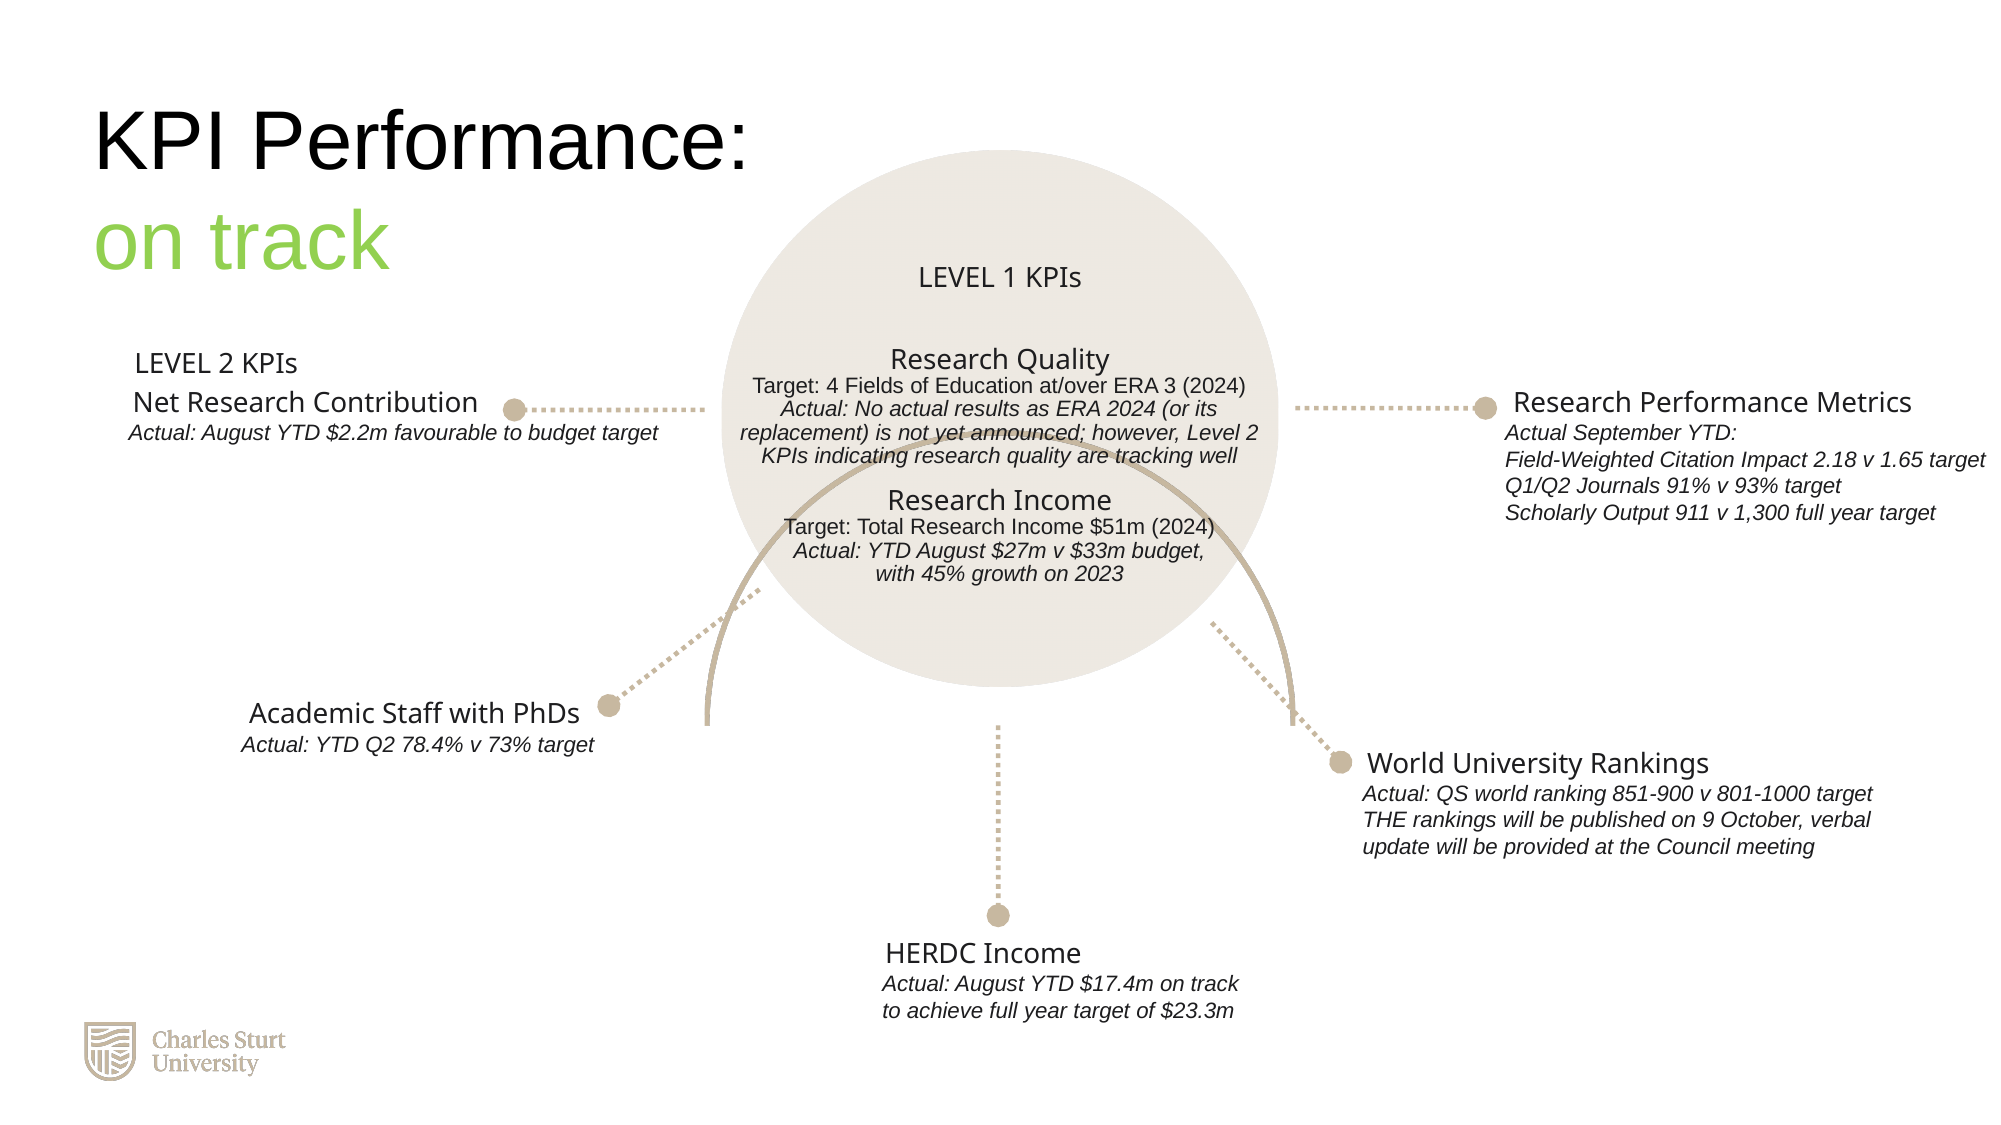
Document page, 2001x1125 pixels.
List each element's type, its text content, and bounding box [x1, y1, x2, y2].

text_box Actual: QS world ranking 851-900 v 801-1000 target THE rankings will be published on 9 October, verbal update will be provided at the Council meeting [1362, 778, 1884, 860]
text_box Actual September YTD: Field-Weighted Citation Impact 2.18 v 1.65 target Q1/Q2 Journals 91% v 93% target Scholarly Output 911 v 1,300 full year target [1505, 418, 2000, 526]
text_box [84, 1022, 286, 1081]
text_box [721, 150, 1279, 408]
text_box Net Research Contribution [112, 384, 499, 419]
text_box LEVEL 1 KPIs [825, 259, 1175, 293]
text_box Research Quality Target: 4 Fields of Education at/over ERA 3 (2024) Actual: No actual results as ERA 2024 (or its replacement) is not yet announced; however, Level 2 KPIs indicating research quality are tracking well [738, 351, 1262, 468]
text_box KPI Performance: on track [93, 86, 855, 287]
text_box Research Income Target: Total Research Income $51m (2024) Actual: YTD August $27m v $33m budget, with 45% growth on 2023 [776, 492, 1224, 587]
text_box [987, 903, 1009, 926]
text_box Actual: August YTD $17.4m on track to achieve full year target of $23.3m [882, 969, 1262, 1023]
text_box Actual: YTD Q2 78.4% v 73% target [241, 730, 705, 757]
text_box Academic Staff with PhDs [239, 696, 590, 730]
text_box World University Rankings [1305, 745, 1771, 779]
text_box Actual: August YTD $2.2m favourable to budget target [128, 418, 676, 445]
text_box [504, 399, 527, 418]
text_box LEVEL 2 KPIs [41, 345, 391, 379]
text_box Research Performance Metrics [1471, 384, 1955, 418]
text_box [704, 408, 1296, 726]
text_box [598, 695, 621, 716]
text_box HERDC Income [808, 935, 1159, 969]
